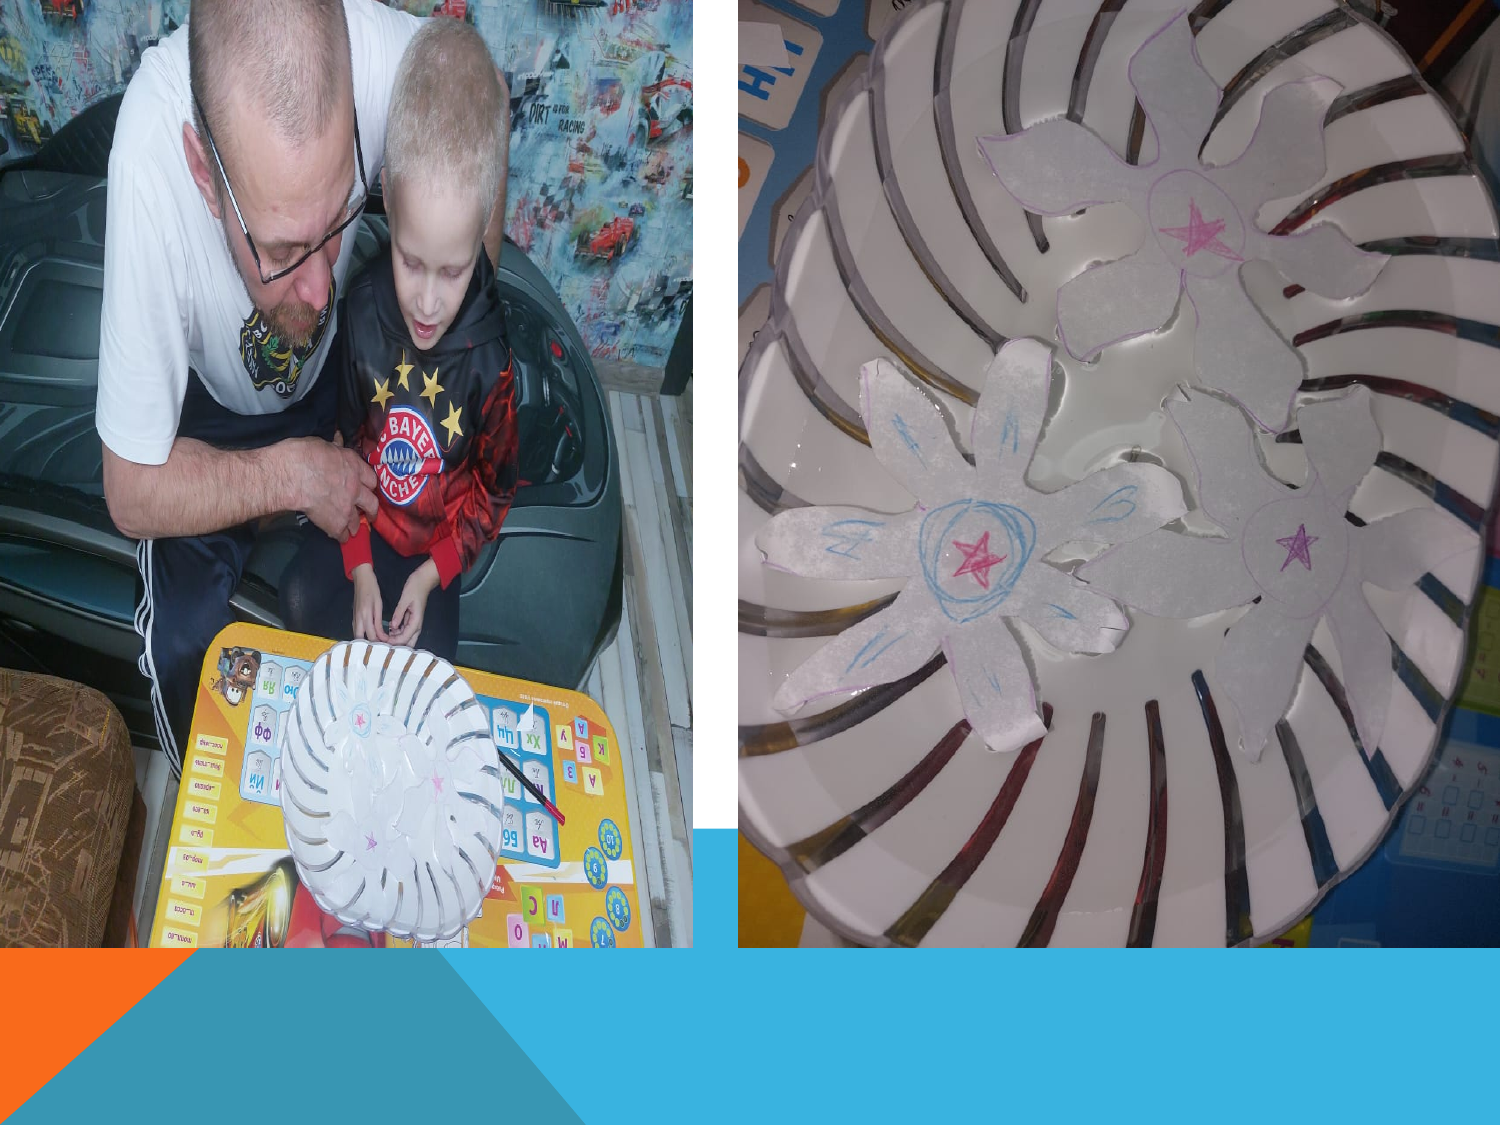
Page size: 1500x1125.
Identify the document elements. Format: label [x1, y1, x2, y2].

picture [0, 0, 694, 948]
picture [737, 0, 1500, 948]
